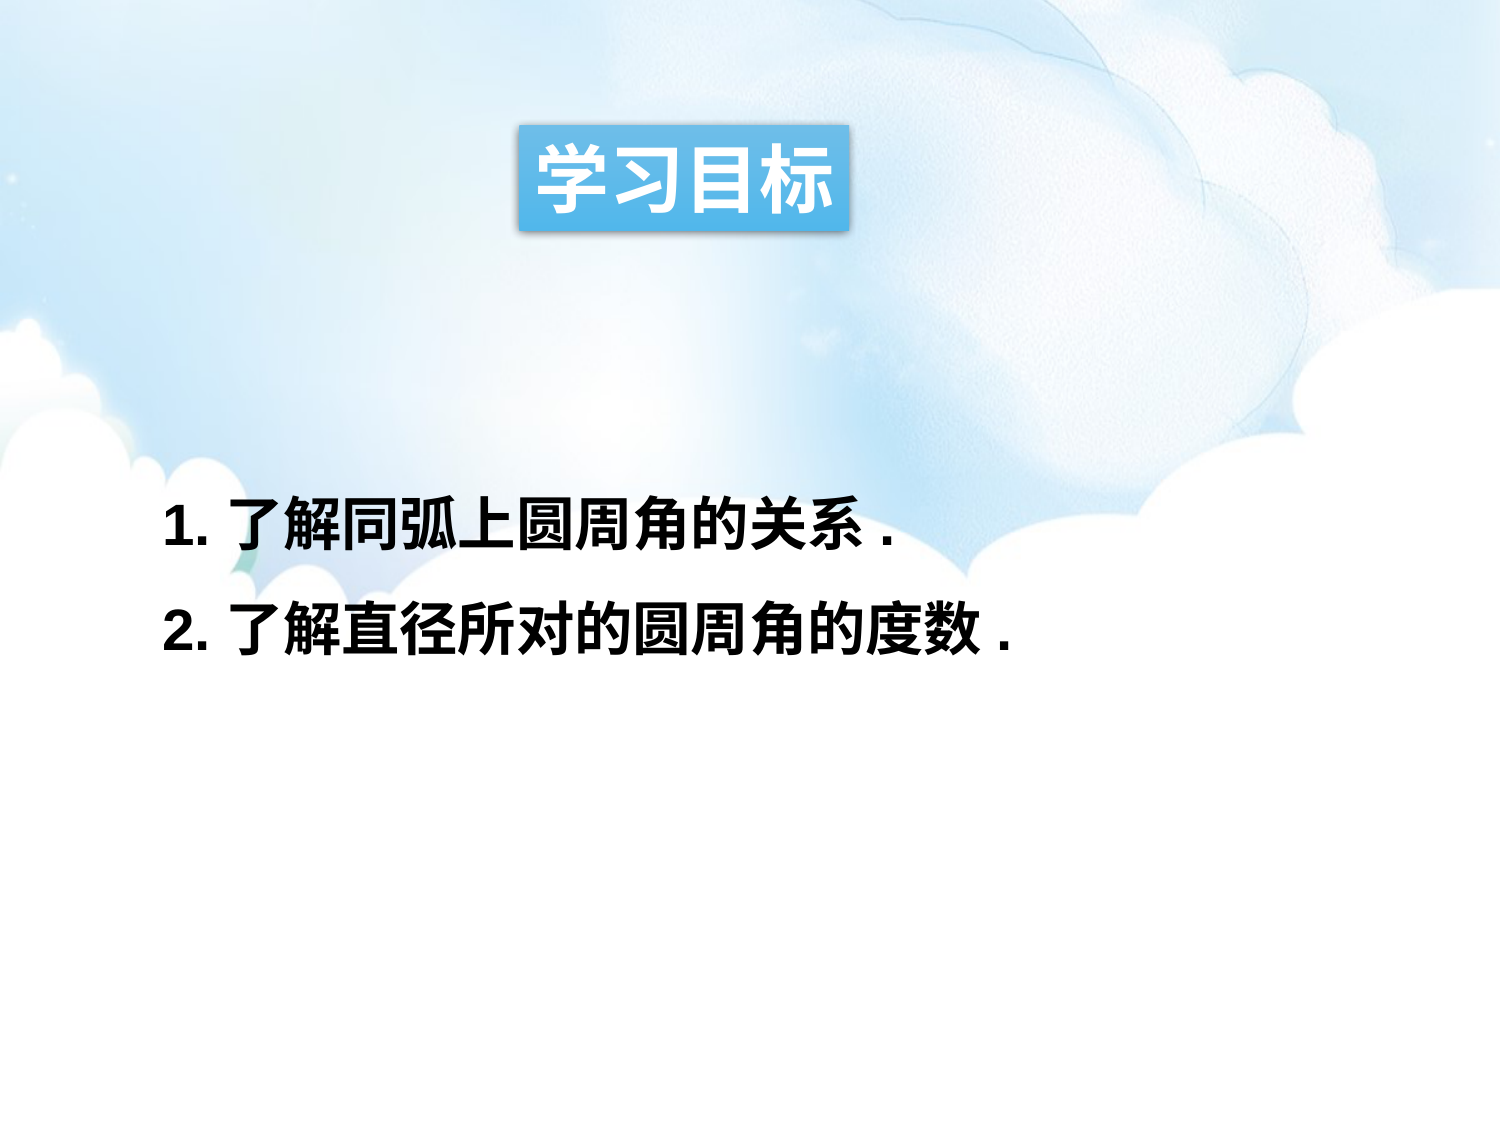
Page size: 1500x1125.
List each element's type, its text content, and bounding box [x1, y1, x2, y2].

picture [0, 0, 1500, 1125]
text_box 1.了解同弧上圆周角的关系. 2.了解直径所对的圆周角的度数. [147, 444, 1376, 669]
text_box 学习目标 [519, 125, 850, 231]
